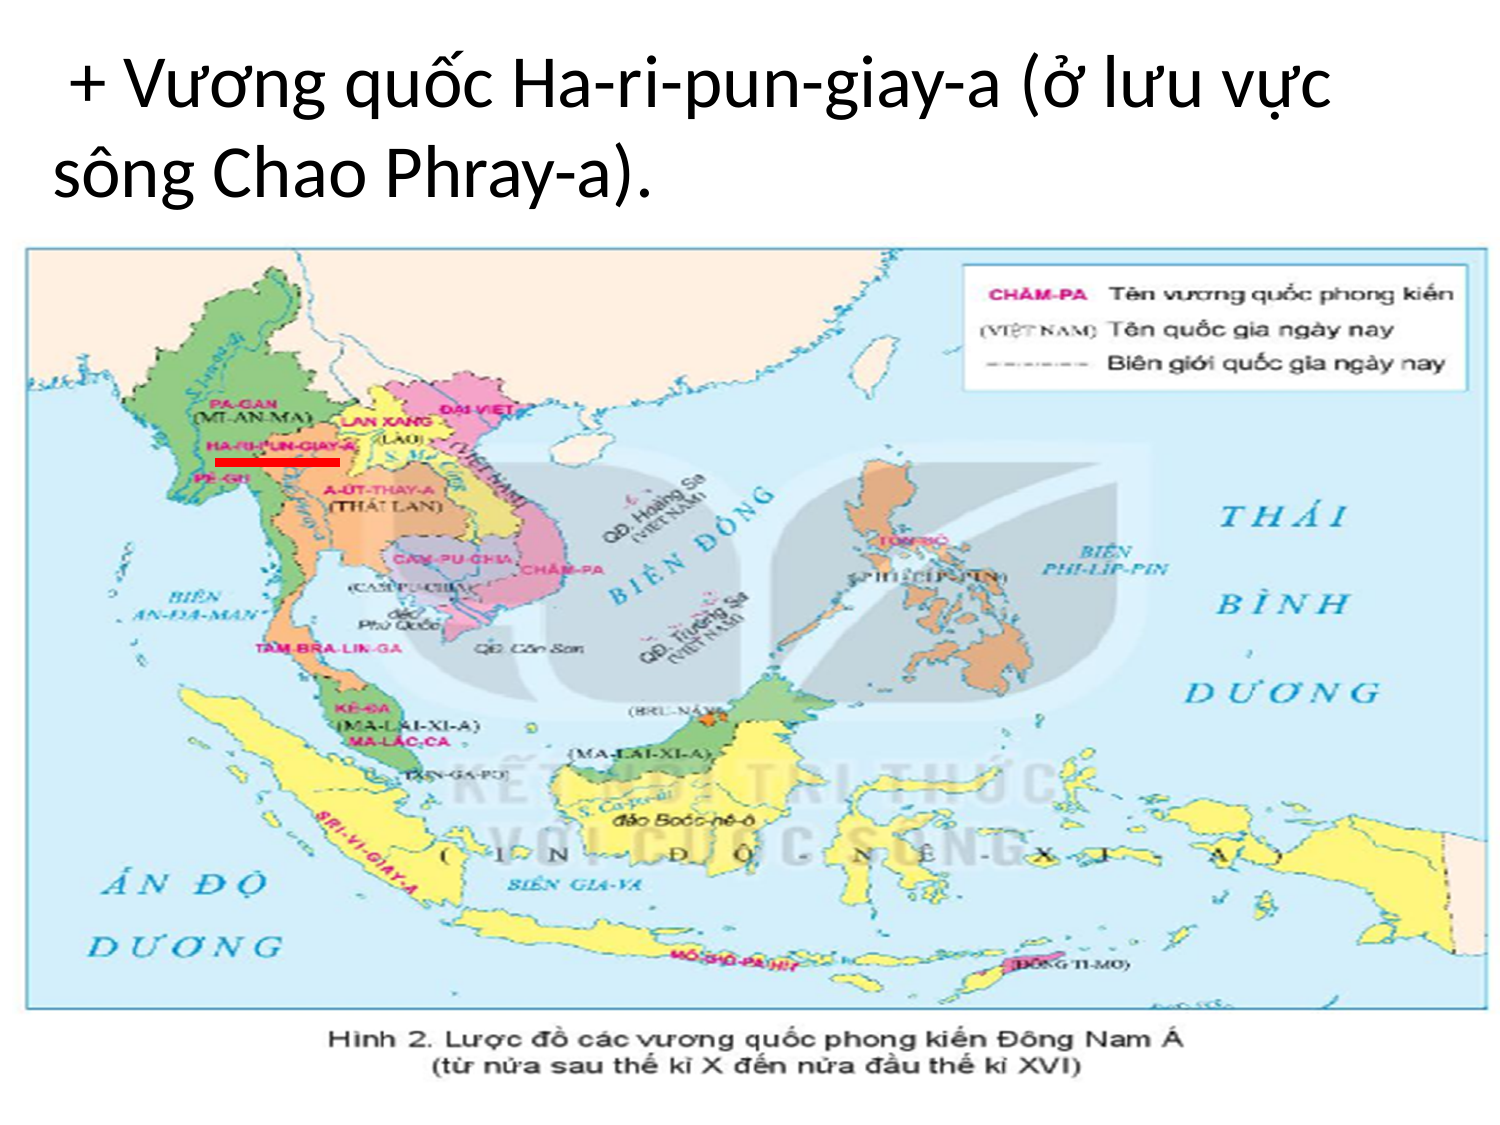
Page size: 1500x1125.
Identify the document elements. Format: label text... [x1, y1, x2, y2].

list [12, 237, 1500, 1088]
text_box + Vương quốc Ha-ri-pun-giay-a (ở lưu vực sông Chao Phray-a). [37, 24, 1450, 220]
